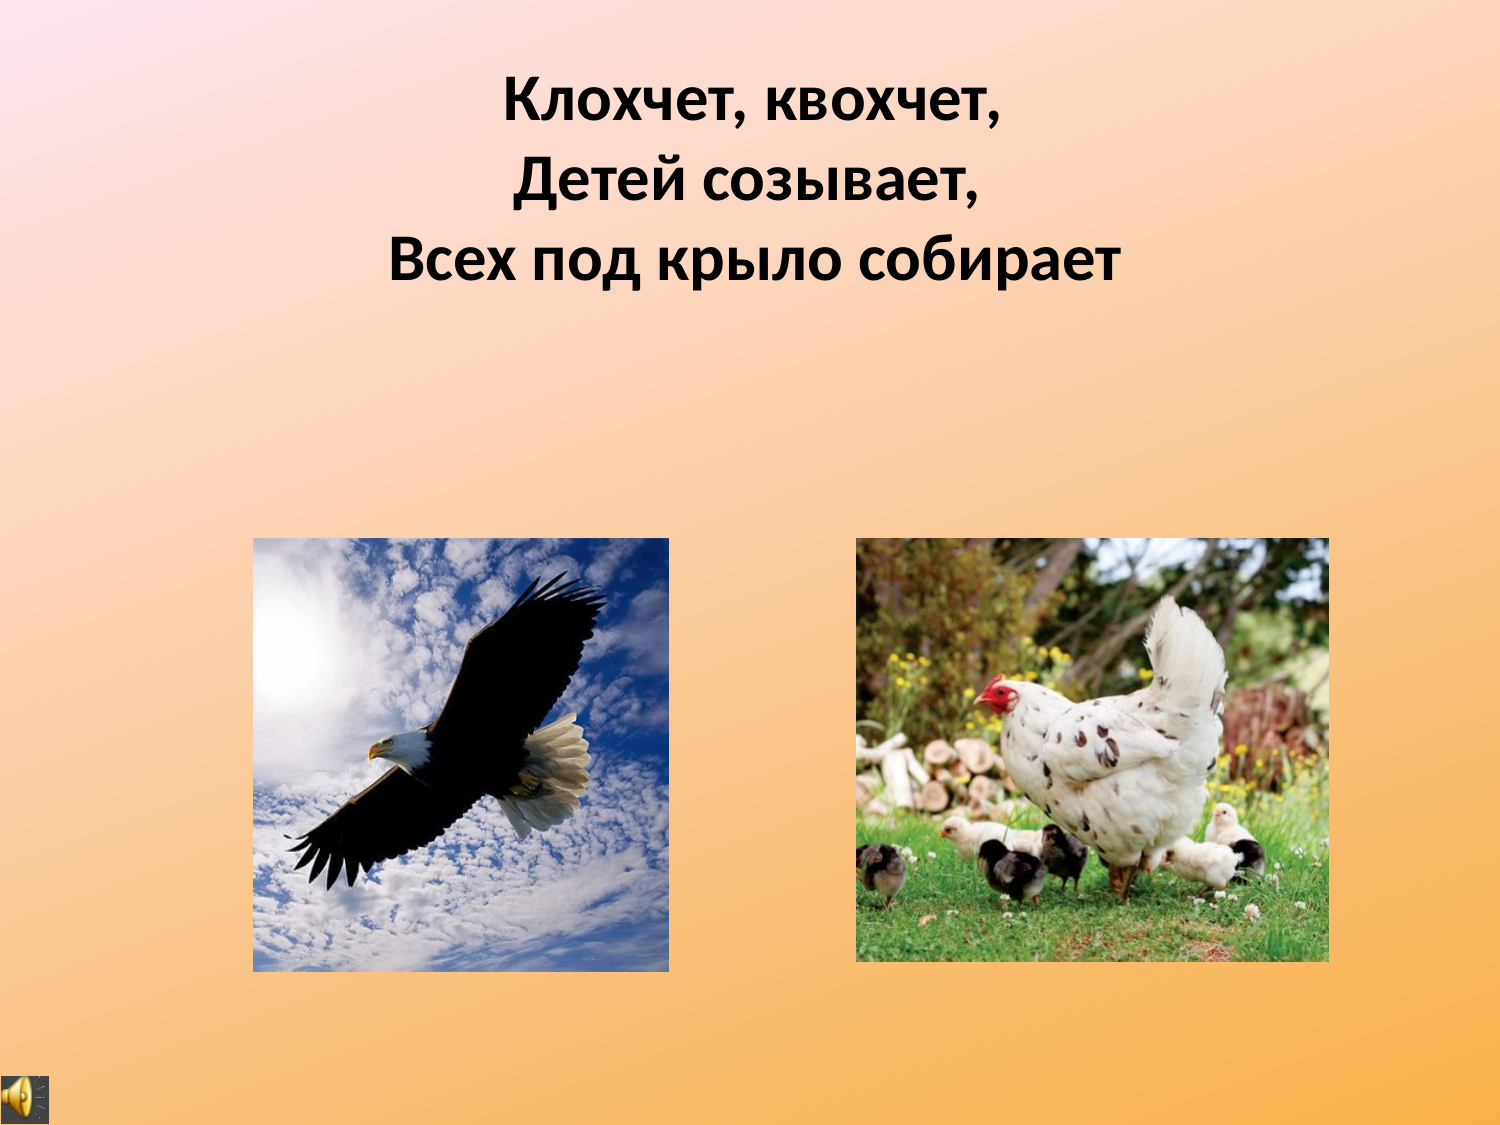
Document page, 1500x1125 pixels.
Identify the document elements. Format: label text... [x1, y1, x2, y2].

picture [0, 1074, 51, 1125]
picture [253, 538, 670, 972]
picture [856, 538, 1329, 962]
title Клохчет, квохчет, Детей созывает, Всех под крыло собирает [74, 44, 1436, 303]
